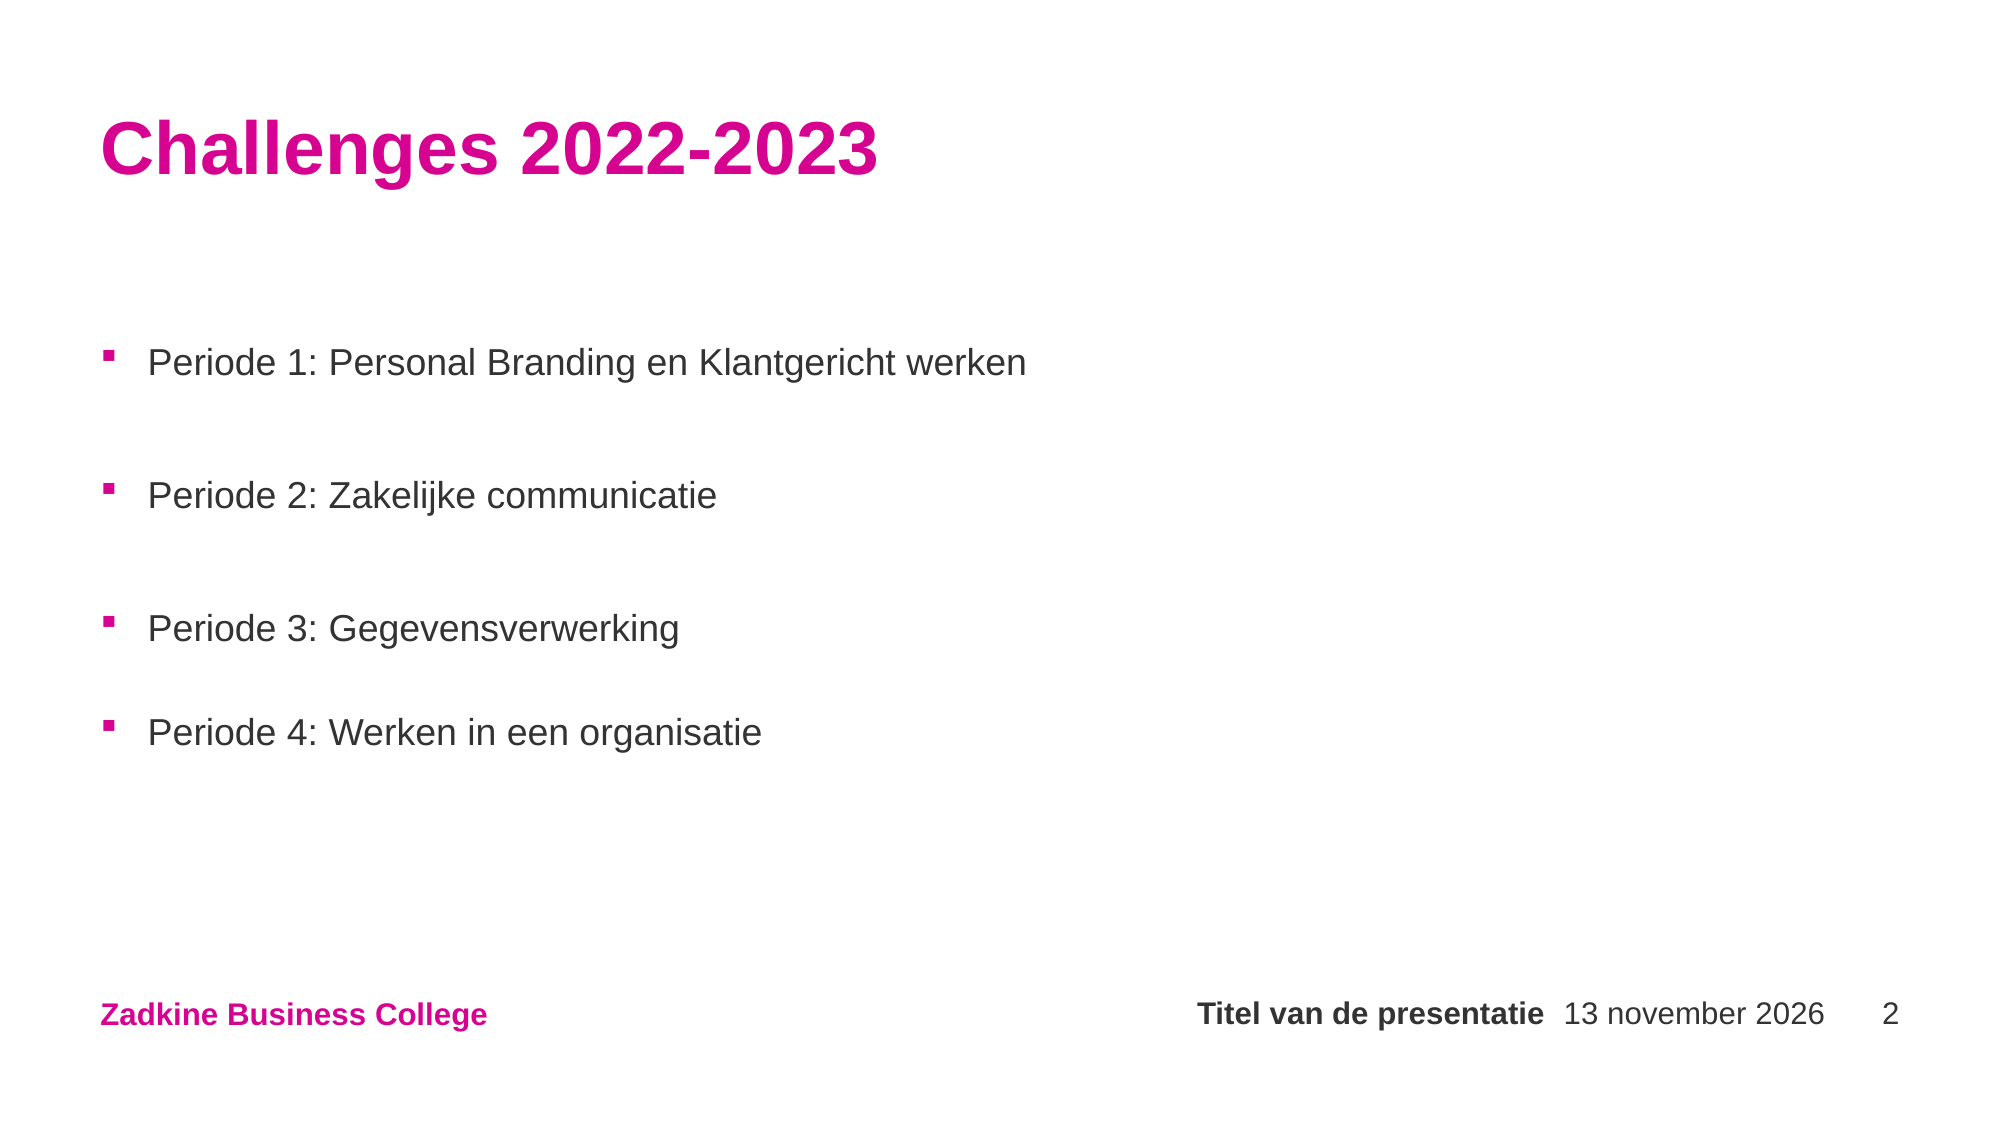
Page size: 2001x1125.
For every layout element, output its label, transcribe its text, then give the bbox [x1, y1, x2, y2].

title Challenges 2022-2023 [100, 100, 1900, 190]
footer Titel van de presentatie [870, 993, 1546, 1033]
slide_number 2 [1825, 993, 1900, 1033]
list Periode 1: Personal Branding en Klantgericht werken Periode 2: Zakelijke communicatie Periode 3: Gegevensverwerking Periode 4: Werken in een organisatie [100, 331, 1900, 917]
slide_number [1546, 993, 1825, 1033]
